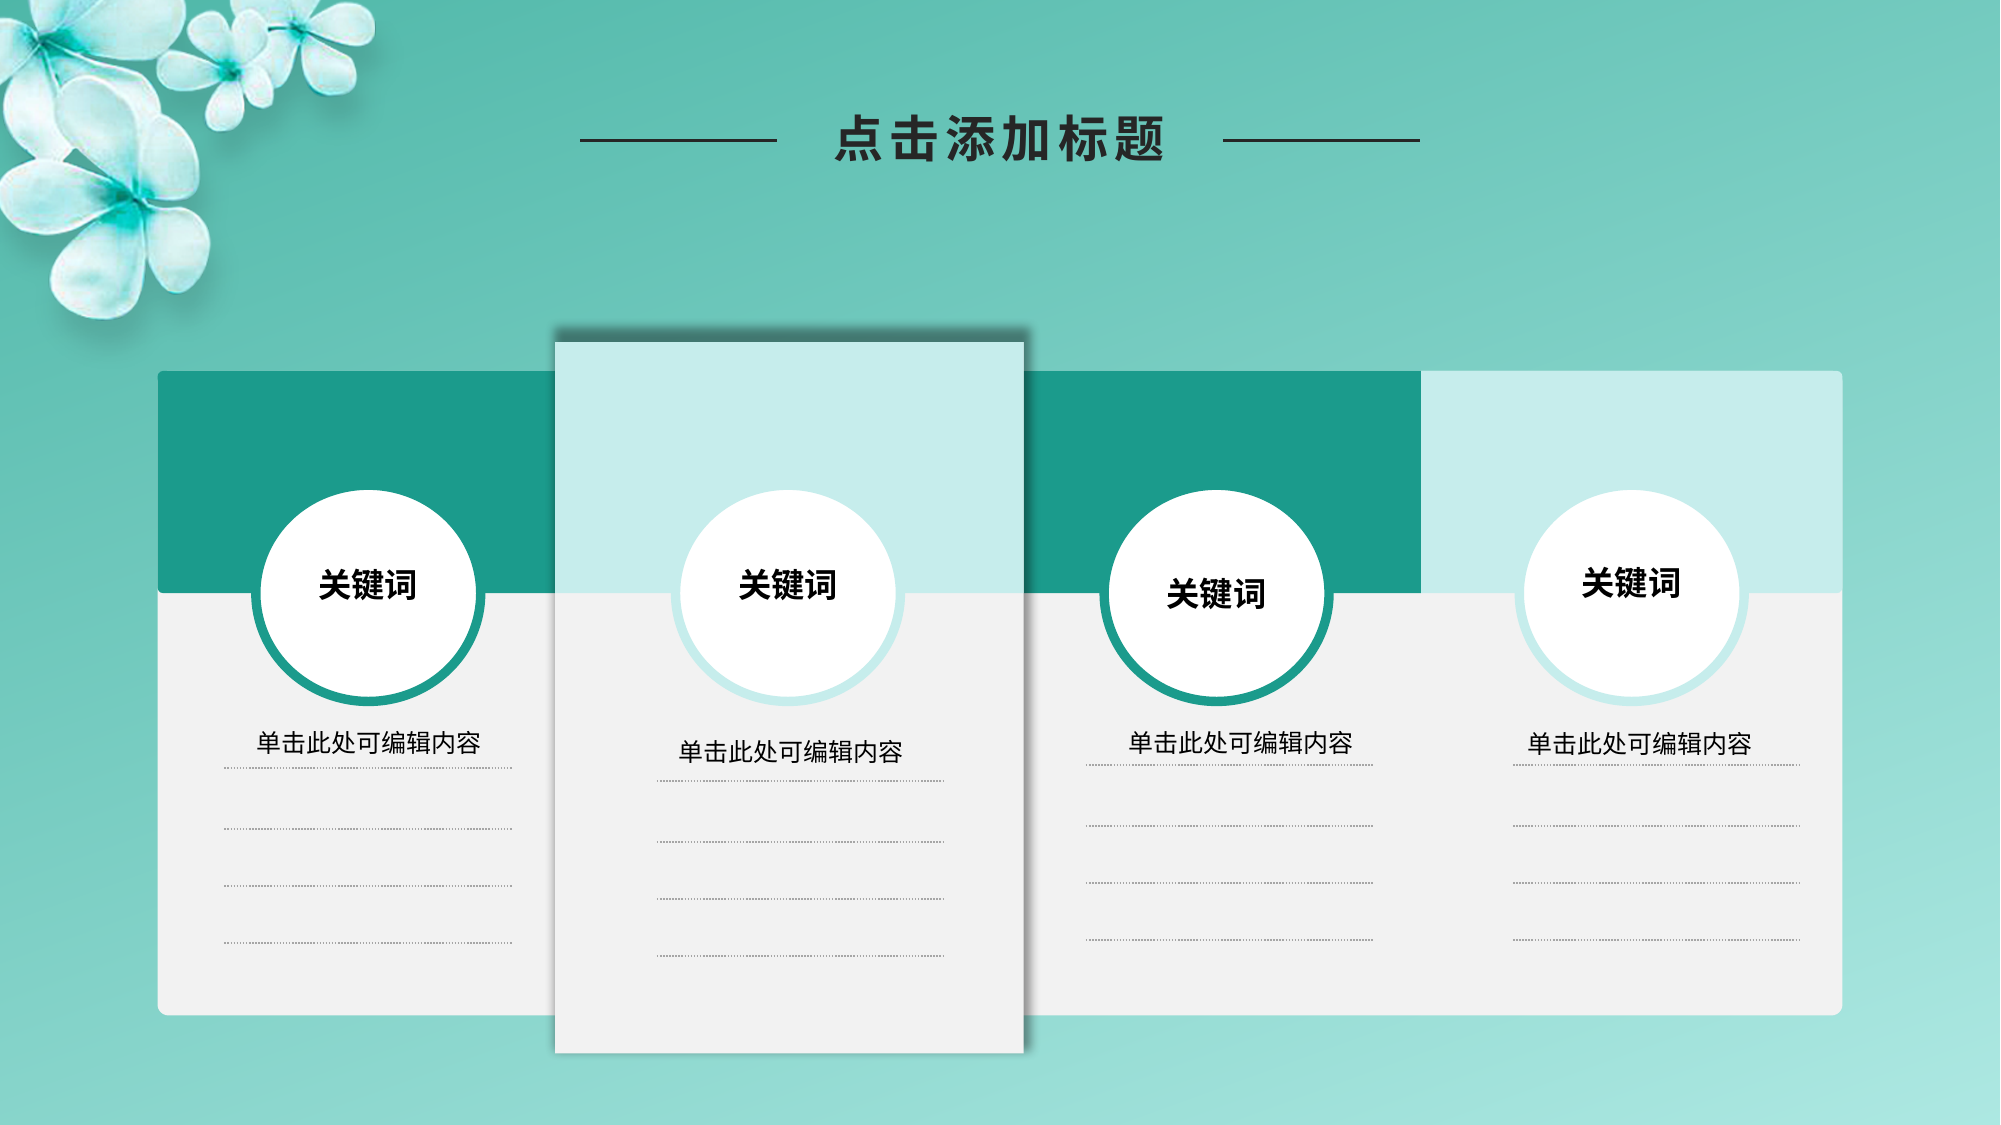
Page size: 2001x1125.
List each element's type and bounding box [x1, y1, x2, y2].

text_box [224, 767, 513, 944]
picture [0, 0, 404, 372]
text_box [1512, 764, 1801, 941]
text_box [1085, 764, 1374, 941]
text_box [1420, 370, 1843, 1016]
text_box [656, 780, 945, 957]
text_box [554, 341, 1024, 1054]
text_box [580, 100, 1420, 177]
text_box [157, 370, 549, 1016]
text_box [1028, 370, 1419, 1016]
